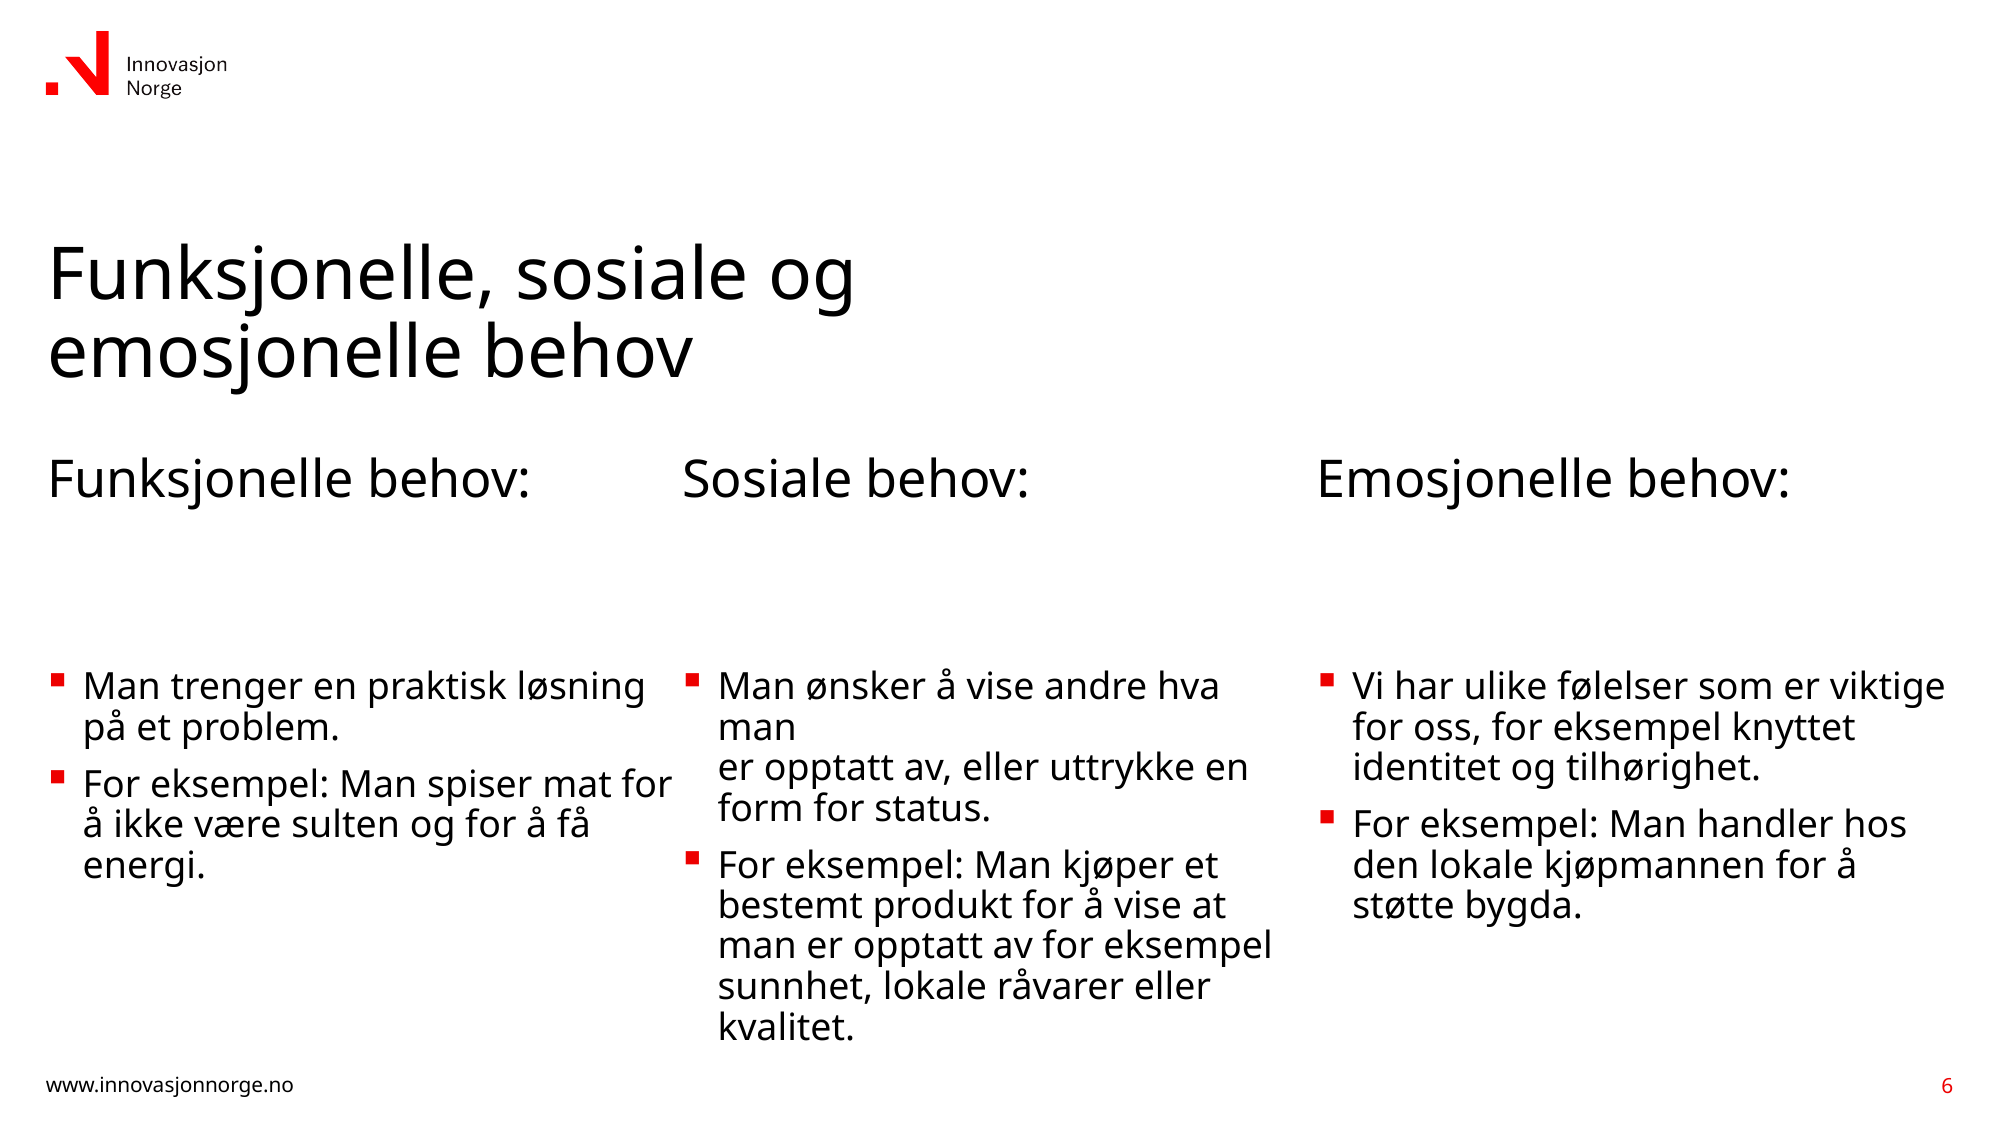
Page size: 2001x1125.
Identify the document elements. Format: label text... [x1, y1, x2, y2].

list Sosiale behov: [682, 452, 1315, 666]
title Funksjonelle, sosiale og emosjonelle behov [47, 236, 1119, 448]
slide_number 6 [1791, 1072, 1954, 1109]
list Vi har ulike følelser som er viktige for oss, for eksempel knyttet identitet og tilhørighet. For eksempel: Man handler hos den lokale kjøpmannen for å støtte bygda. [1316, 667, 1960, 1054]
list Emosjonelle behov: [1316, 452, 1956, 658]
list Man ønsker å vise andre hva man er opptatt av, eller uttrykke en form for status. For eksempel: Man kjøper et bestemt produkt for å vise at man er opptatt av for eksempel sunnhet, lokale råvarer eller kvalitet. [682, 667, 1296, 1054]
list Man trenger en praktisk løsning på et problem. For eksempel: Man spiser mat for å ikke være sulten og for å få energi. [47, 667, 681, 1054]
list Funksjonelle behov: [47, 452, 680, 666]
picture [33, 18, 239, 108]
